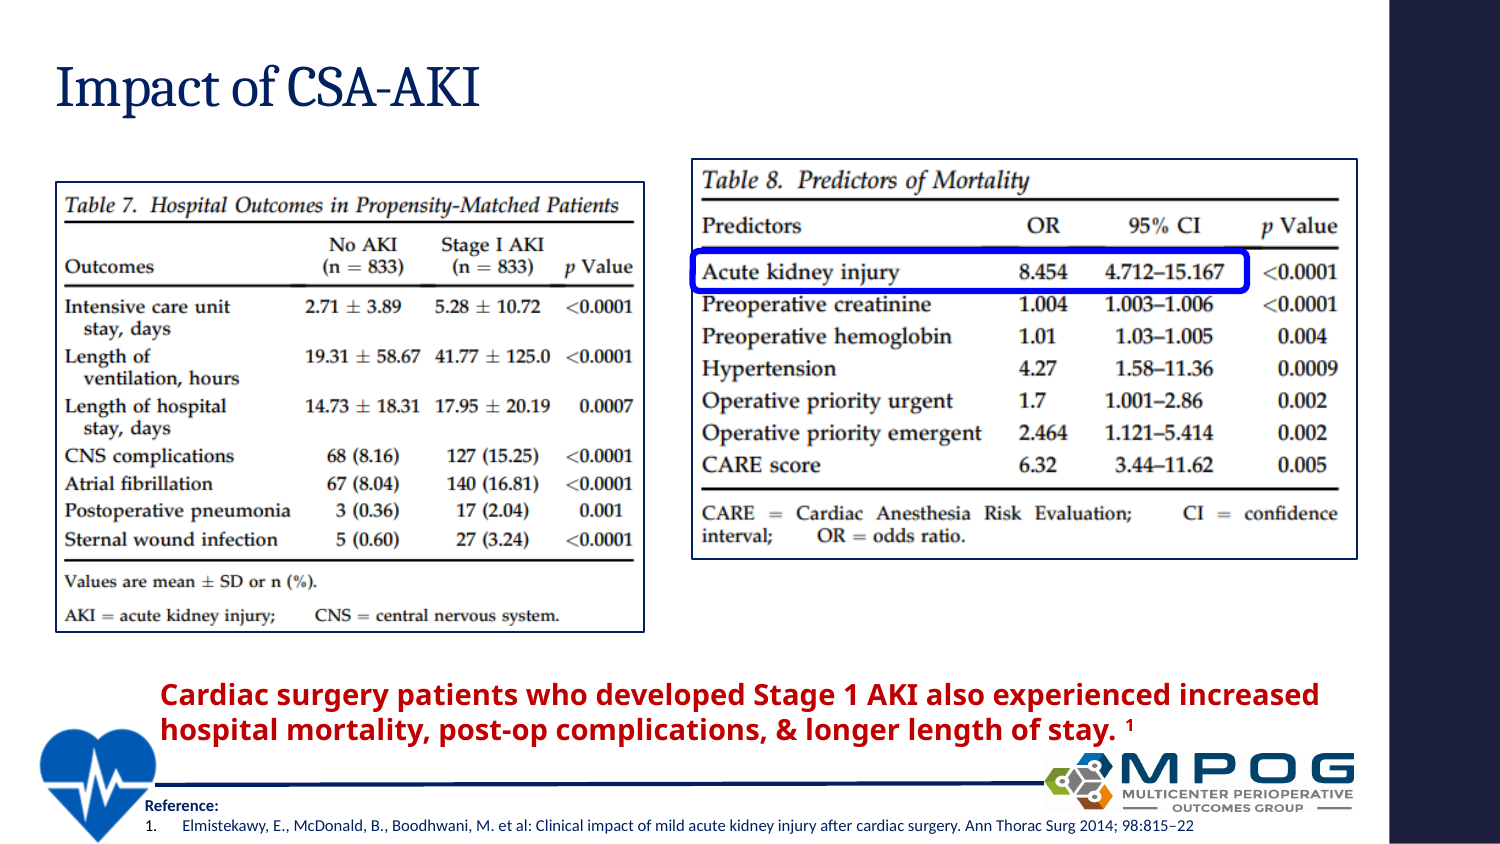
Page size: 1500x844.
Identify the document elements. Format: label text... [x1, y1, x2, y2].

picture [1285, 804, 1354, 812]
picture [57, 182, 644, 632]
text_box Reference: Elmistekawy, E., McDonald, B., Boodhwani, M. et al: Clinical impact of mild acute kidney injury after cardiac surgery. Ann Thorac Surg 2014; 98:815–22 [130, 787, 1285, 844]
title Impact of CSA-AKI [44, 48, 1395, 125]
text_box Cardiac surgery patients who developed Stage 1 AKI also experienced increased hospital mortality, post-op complications, & longer length of stay. 1 [145, 660, 1395, 804]
picture [692, 159, 1357, 559]
picture [14, 696, 145, 844]
